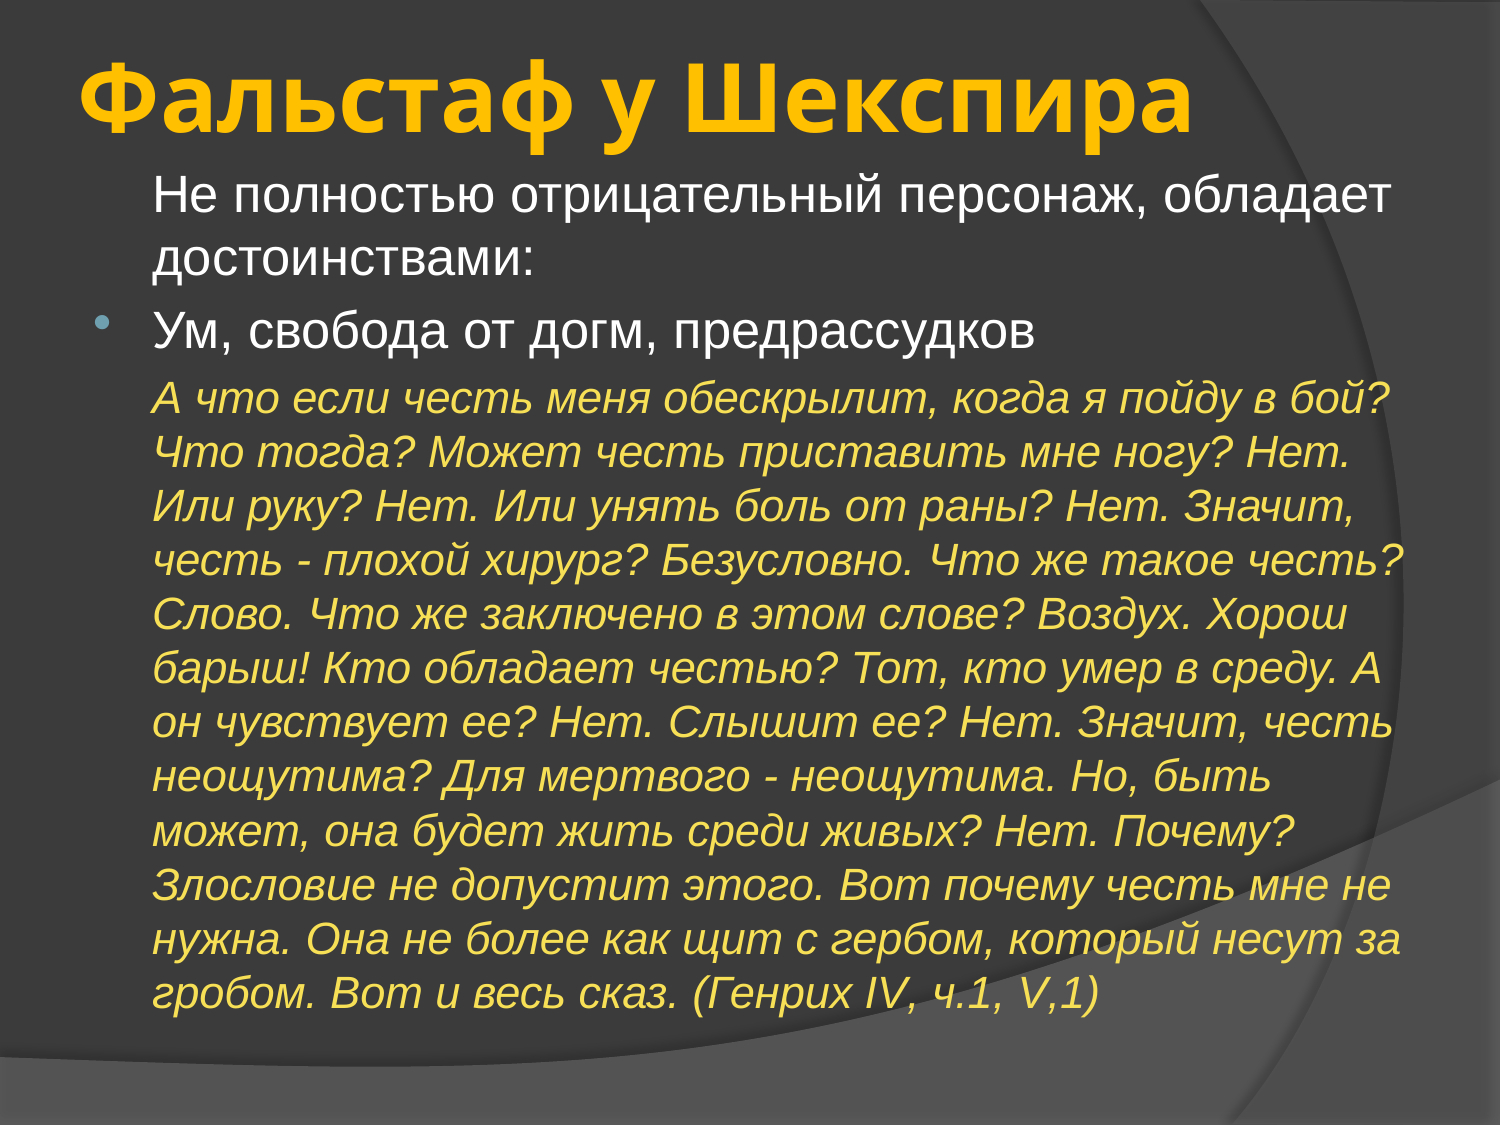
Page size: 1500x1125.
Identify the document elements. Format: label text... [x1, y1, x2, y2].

title Фальстаф у Шекспира [70, 0, 1296, 188]
list Не полностью отрицательный персонаж, обладает достоинствами: Ум, свобода от догм, предрассудков А что если честь меня обескрылит, когда я пойду в бой? Что тогда? Может честь приставить мне ногу? Нет. Или руку? Нет. Или унять боль от раны? Нет. Значит, честь - плохой хирург? Безусловно. Что же такое честь? Слово. Что же заключено в этом слове? Воздух. Хорош барыш! Кто обладает честью? Тот, кто умер в среду. А он чувствует ее? Нет. Слышит ее? Нет. Значит, честь неощутима? Для мертвого - неощутима. Но, быть может, она будет жить среди живых? Нет. Почему? Злословие не допустит этого. Вот почему честь мне не нужна. Она не более как щит с гербом, который несут за гробом. Вот и весь сказ. (Генрих IV, ч.1, V,1) [75, 152, 1418, 1067]
